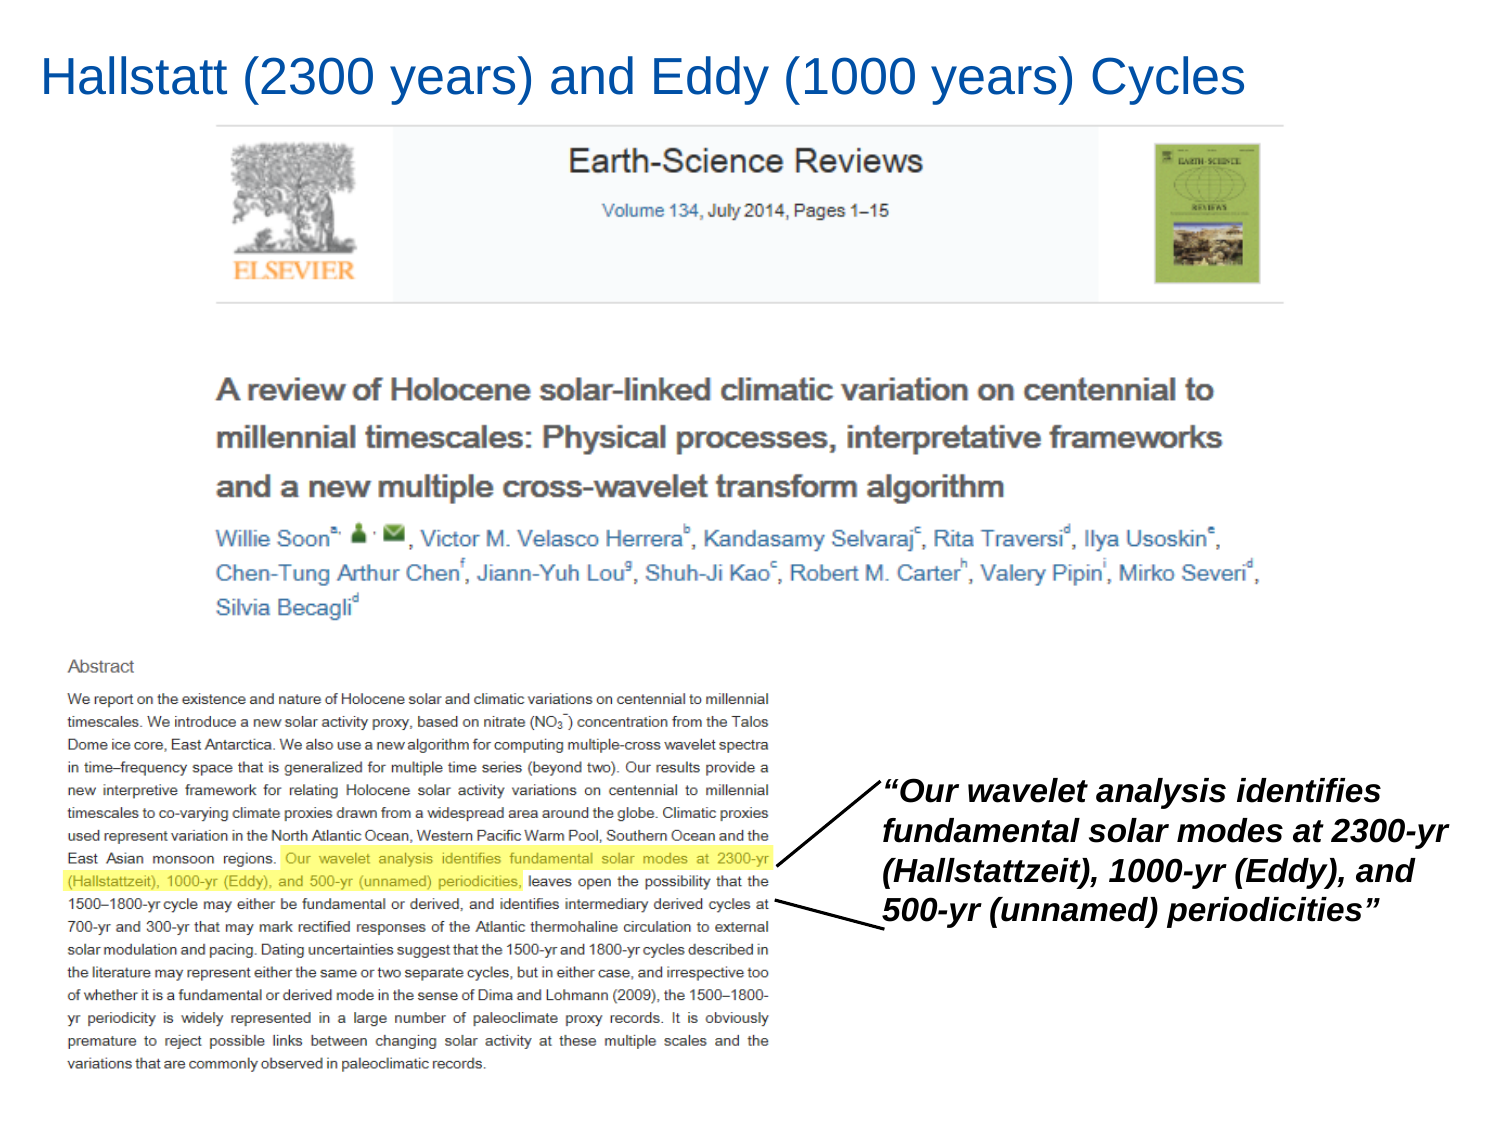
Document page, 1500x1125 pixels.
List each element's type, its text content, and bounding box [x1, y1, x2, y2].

picture [0, 655, 1471, 1125]
title Hallstatt (2300 years) and Eddy (1000 years) Cycles [40, 39, 1453, 131]
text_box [774, 899, 885, 930]
picture [192, 113, 1288, 634]
text_box “Our wavelet analysis identifies fundamental solar modes at 2300-yr (Hallstattzeit), 1000-yr (Eddy), and 500-yr (unnamed) periodicities” [867, 761, 1486, 936]
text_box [776, 780, 881, 867]
